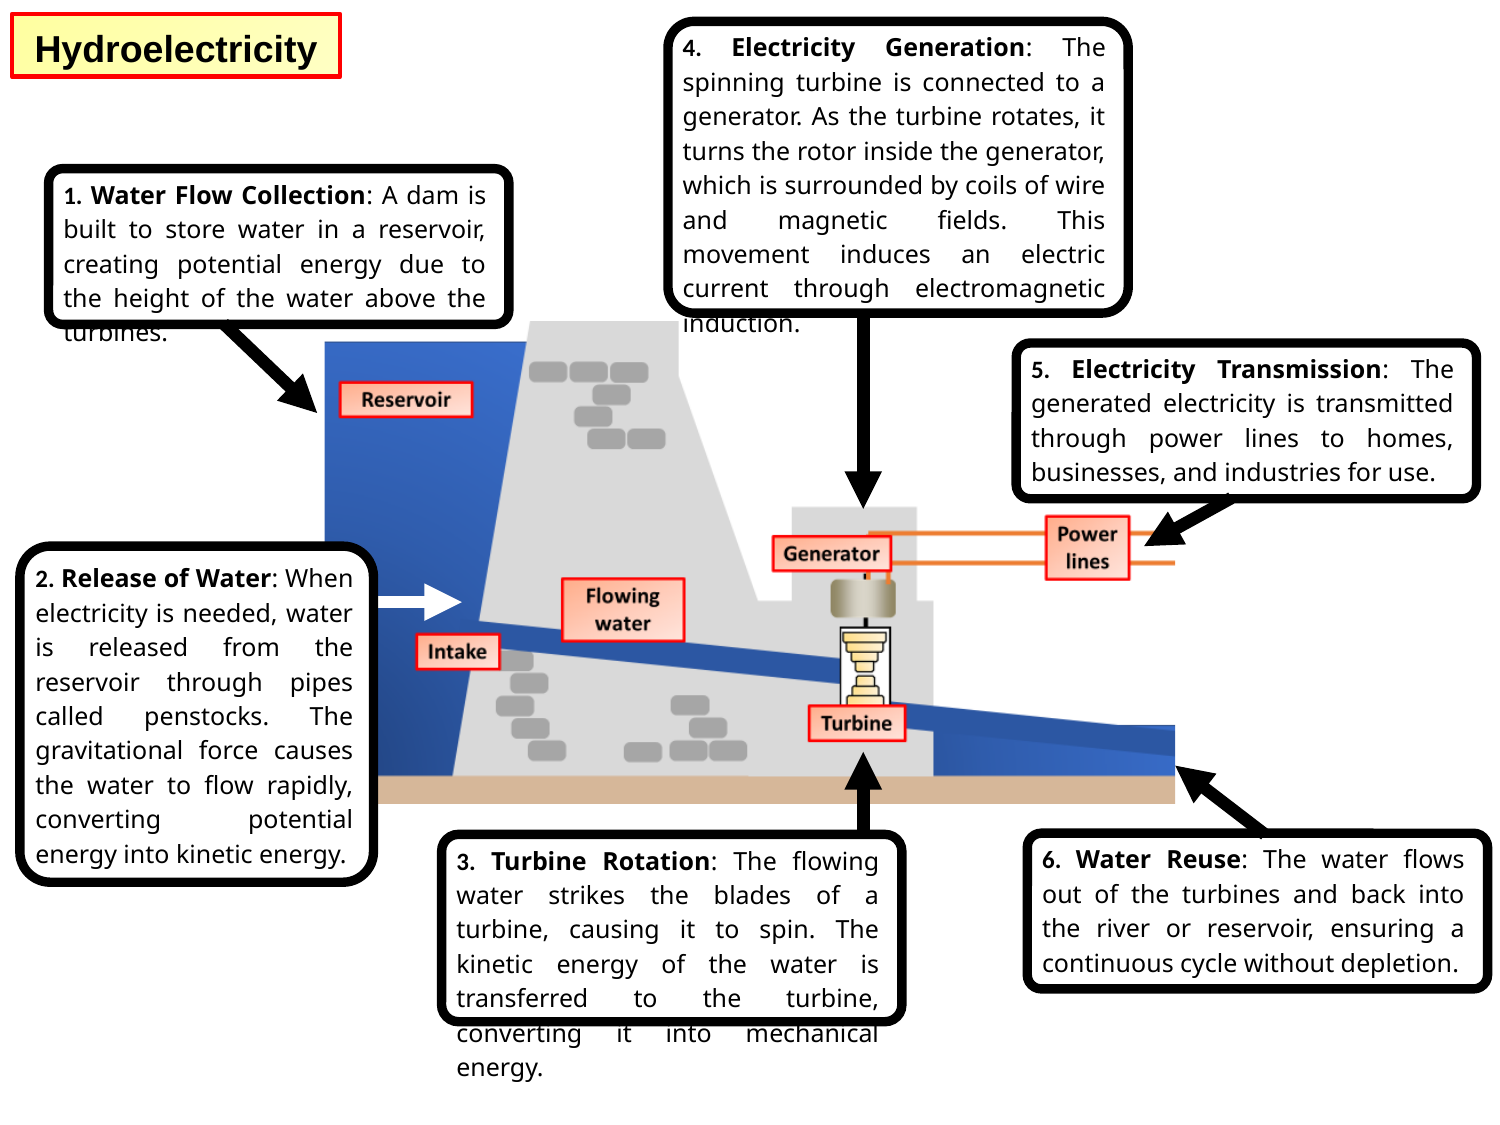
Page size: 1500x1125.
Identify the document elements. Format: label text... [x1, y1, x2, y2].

text_box [31, 876, 362, 883]
text_box [1031, 834, 1488, 989]
picture [324, 321, 1176, 804]
text_box 6. Water Reuse: The water flows out of the turbines and back into the river or reservoir, ensuring a continuous cycle without depletion. [1027, 831, 1480, 985]
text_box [1174, 765, 1266, 835]
text_box 5. Electricity Transmission: The generated electricity is transmitted through power lines to homes, businesses, and industries for use. [1176, 341, 1469, 495]
text_box 2. Release of Water: When electricity is needed, water is released from the reservoir through pipes called penstocks. The gravitational force causes the water to flow rapidly, converting potential energy into kinetic energy. [20, 550, 369, 876]
text_box [895, 837, 902, 1019]
text_box [1121, 29, 1129, 305]
text_box 4. Electricity Generation: The spinning turbine is connected to a generator. As the turbine rotates, it turns the rotor inside the generator, which is surrounded by coils of wire and magnetic fields. This movement induces an electric current through electromagnetic induction. [667, 20, 1121, 321]
text_box [1231, 344, 1477, 499]
text_box 3. Turbine Rotation: The flowing water strikes the blades of a turbine, causing it to spin. The kinetic energy of the water is transferred to the turbine, converting it into mechanical energy. [441, 833, 895, 1089]
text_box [222, 323, 318, 414]
text_box Hydroelectricity [12, 13, 340, 77]
text_box [369, 804, 374, 868]
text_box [1143, 497, 1232, 547]
text_box [35, 546, 324, 550]
text_box [502, 170, 509, 321]
text_box 1. Water Flow Collection: A dam is built to store water in a reservoir, creating potential energy due to the height of the water above the turbines. [48, 167, 502, 355]
